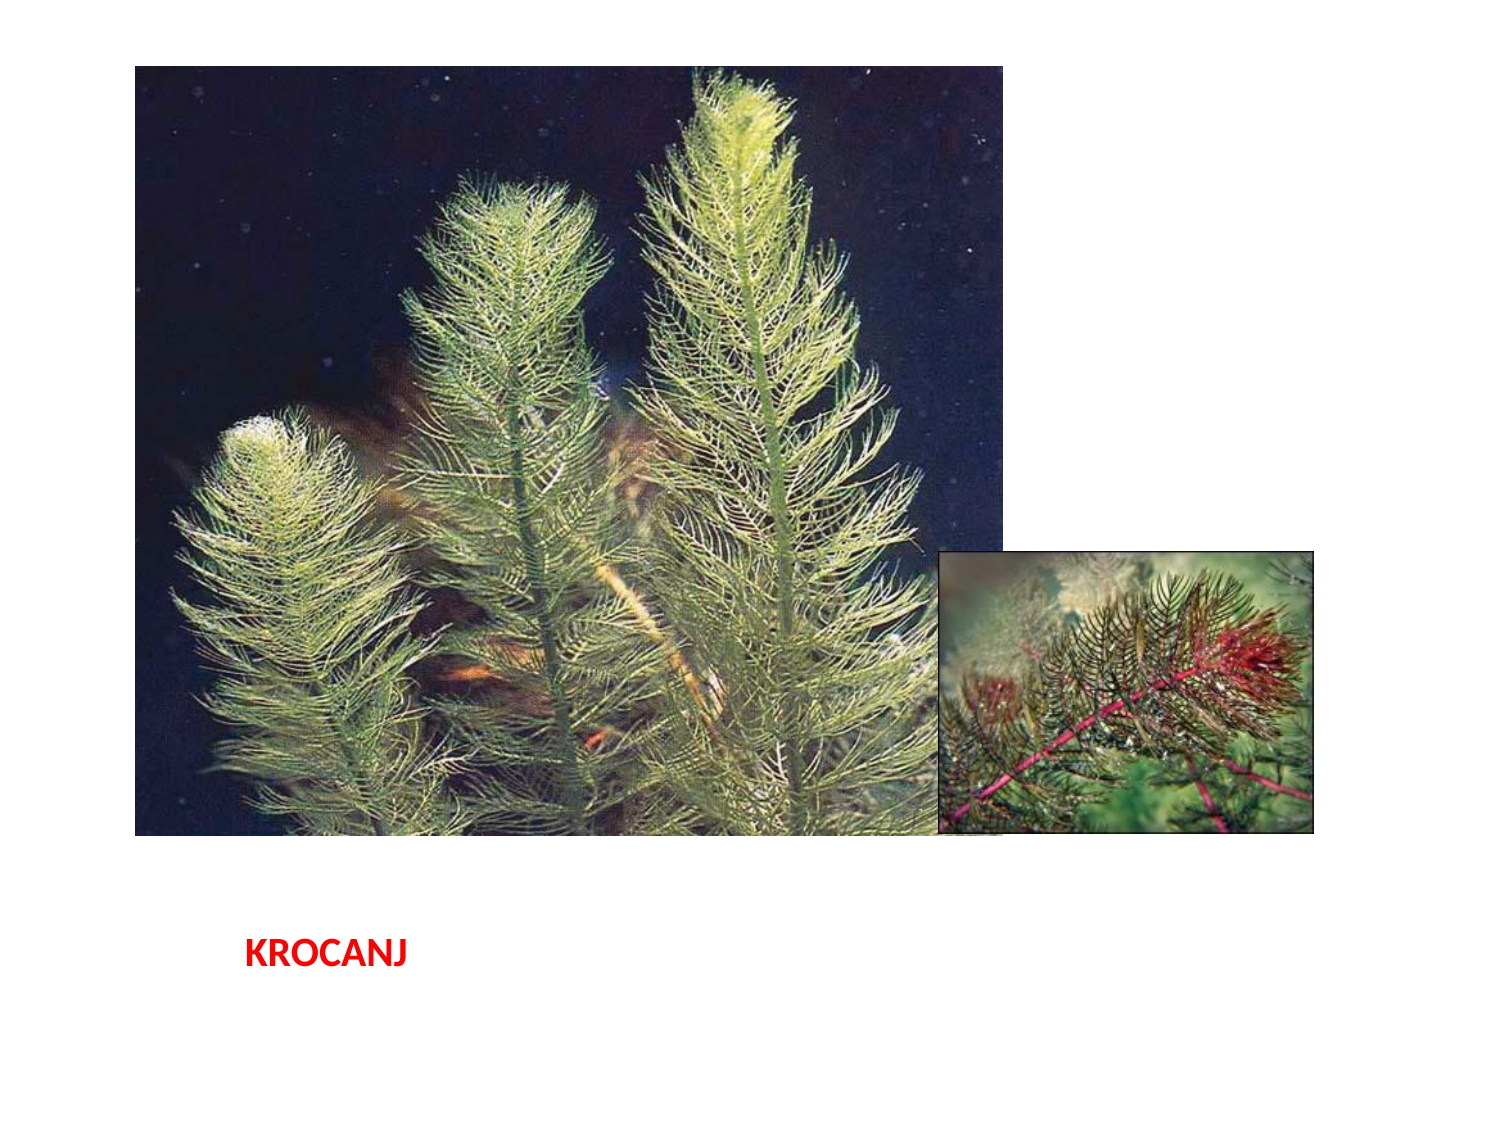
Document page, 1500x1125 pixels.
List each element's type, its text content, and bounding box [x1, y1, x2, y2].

picture [135, 66, 1315, 837]
text_box KROCANJ [230, 916, 514, 982]
